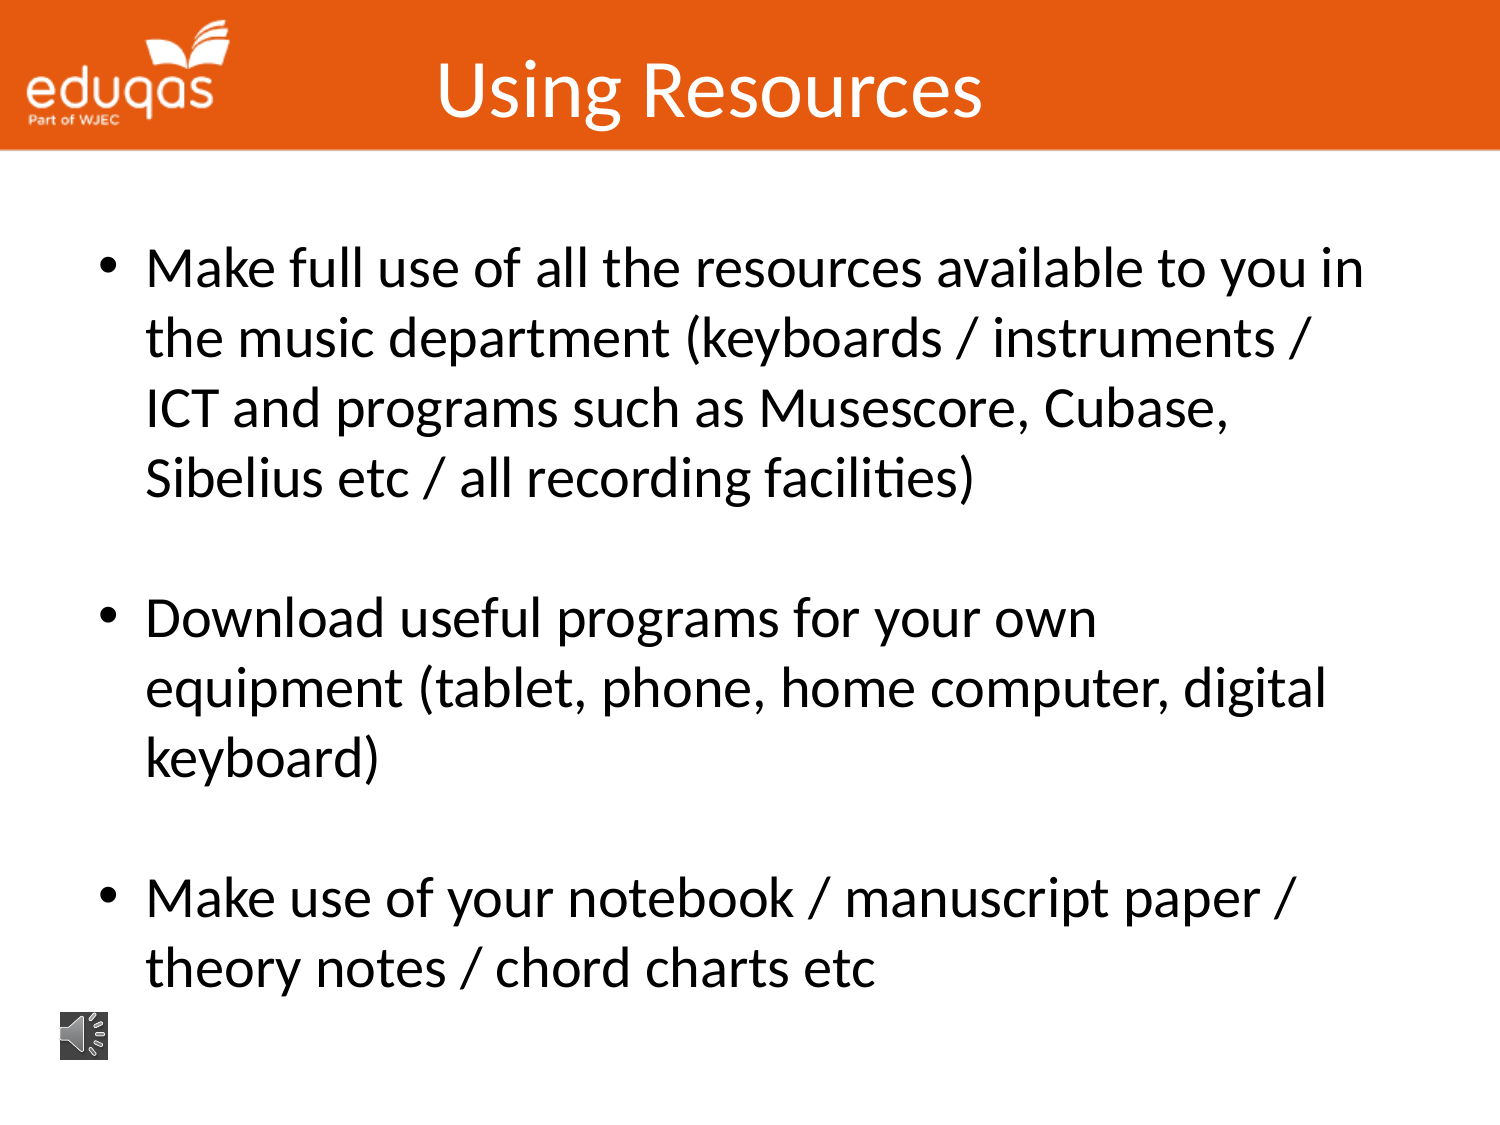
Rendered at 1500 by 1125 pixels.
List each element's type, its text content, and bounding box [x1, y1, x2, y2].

text_box Using Resources [282, 26, 1138, 221]
picture [0, 0, 1500, 215]
picture [58, 1010, 109, 1062]
text_box Make full use of all the resources available to you in the music department (keyboards / instruments / ICT and programs such as Musescore, Cubase, Sibelius etc / all recording facilities) Download useful programs for your own equipment (tablet, phone, home computer, digital keyboard) Make use of your notebook / manuscript paper / theory notes / chord charts etc [83, 221, 1382, 1125]
